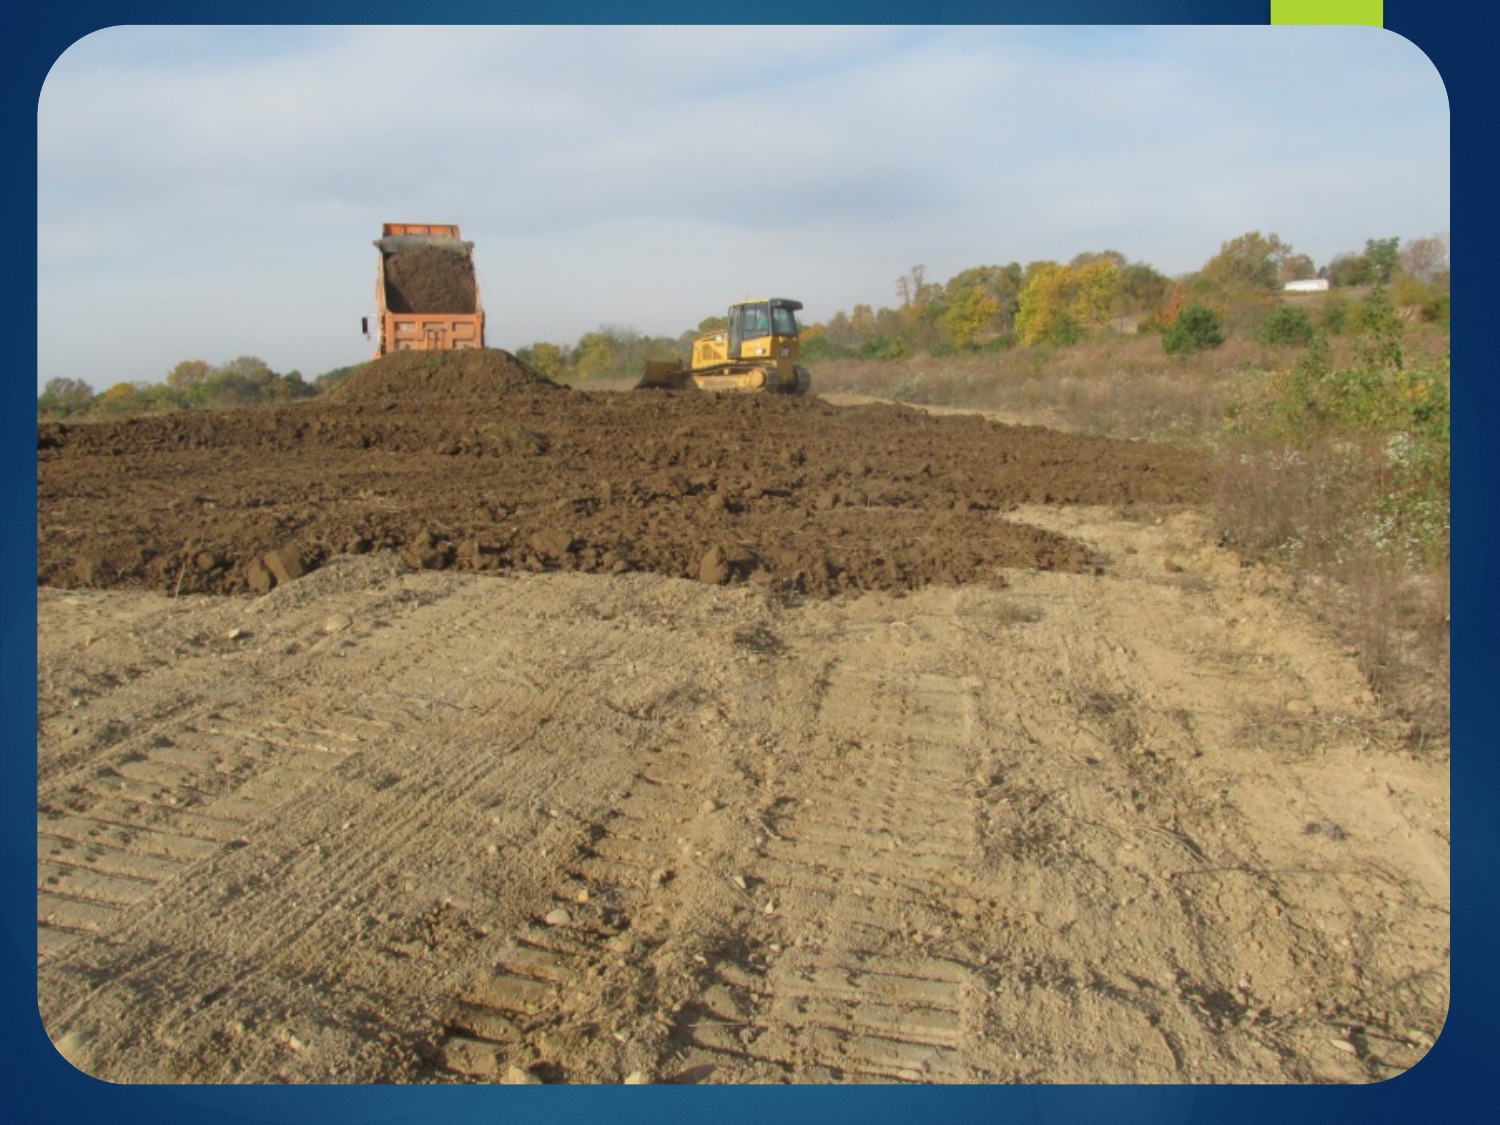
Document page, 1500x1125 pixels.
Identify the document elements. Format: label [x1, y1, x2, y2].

picture [37, 24, 1451, 1085]
